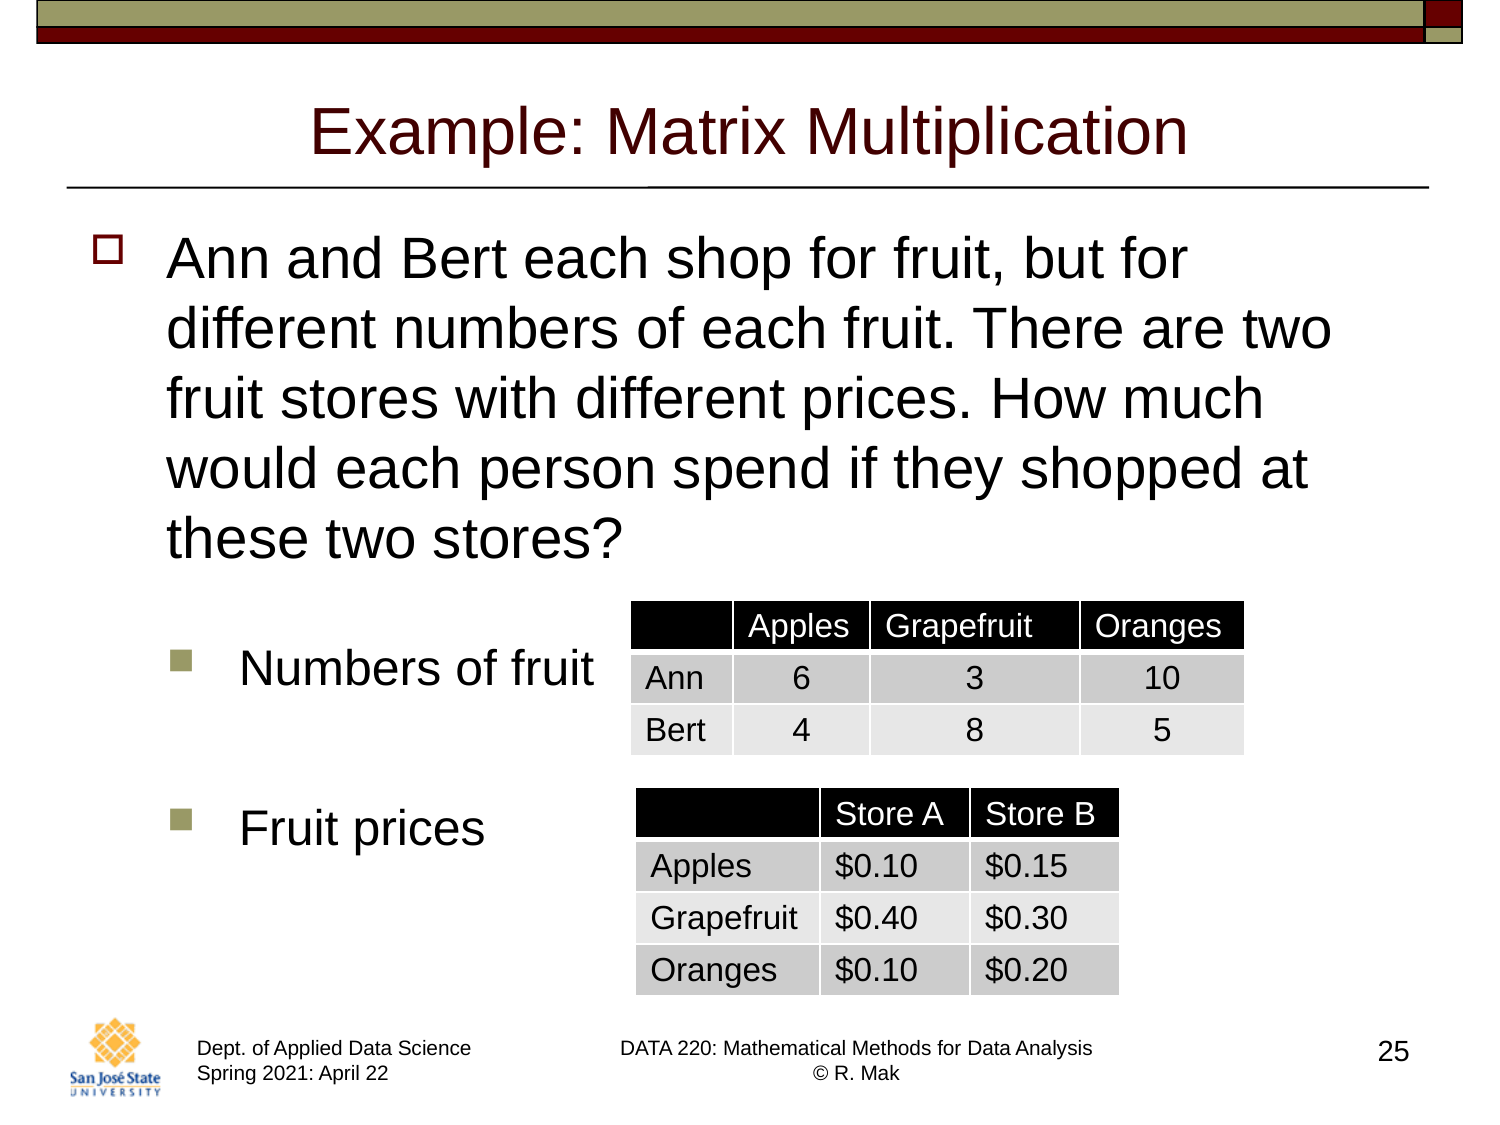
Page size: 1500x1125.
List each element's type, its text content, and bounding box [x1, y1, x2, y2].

list Ann and Bert each shop for fruit, but for different numbers of each fruit. There are two fruit stores with different prices. How much would each person spend if they shopped at these two stores? Numbers of fruit Fruit prices [75, 212, 1425, 833]
table_cell $0.10 [821, 842, 969, 891]
table_cell Apples [636, 842, 819, 891]
picture [60, 1012, 166, 1112]
table_cell 8 [871, 705, 1079, 755]
table_cell $0.20 [971, 945, 1119, 995]
table_cell $0.40 [821, 893, 969, 943]
table_header [636, 788, 819, 837]
table_cell $0.30 [971, 893, 1119, 943]
table_cell 10 [1081, 655, 1244, 703]
table_header Store A [821, 788, 969, 837]
slide_number 25 [1305, 1025, 1425, 1100]
table_header Store B [971, 788, 1119, 837]
table_cell Grapefruit [636, 893, 819, 943]
table_cell 4 [734, 705, 869, 755]
table_cell $0.10 [821, 945, 969, 995]
table_cell 6 [734, 655, 869, 703]
table_cell $0.15 [971, 842, 1119, 891]
table_cell Bert [631, 705, 732, 755]
table_cell 5 [1081, 705, 1244, 755]
table_header Grapefruit [871, 601, 1079, 649]
table_header Apples [734, 601, 869, 649]
table_cell Oranges [636, 945, 819, 995]
title Example: Matrix Multiplication [75, 67, 1425, 175]
table_cell Ann [631, 655, 732, 703]
table_cell 3 [871, 655, 1079, 703]
table_header [631, 601, 732, 649]
table_header Oranges [1081, 601, 1244, 649]
